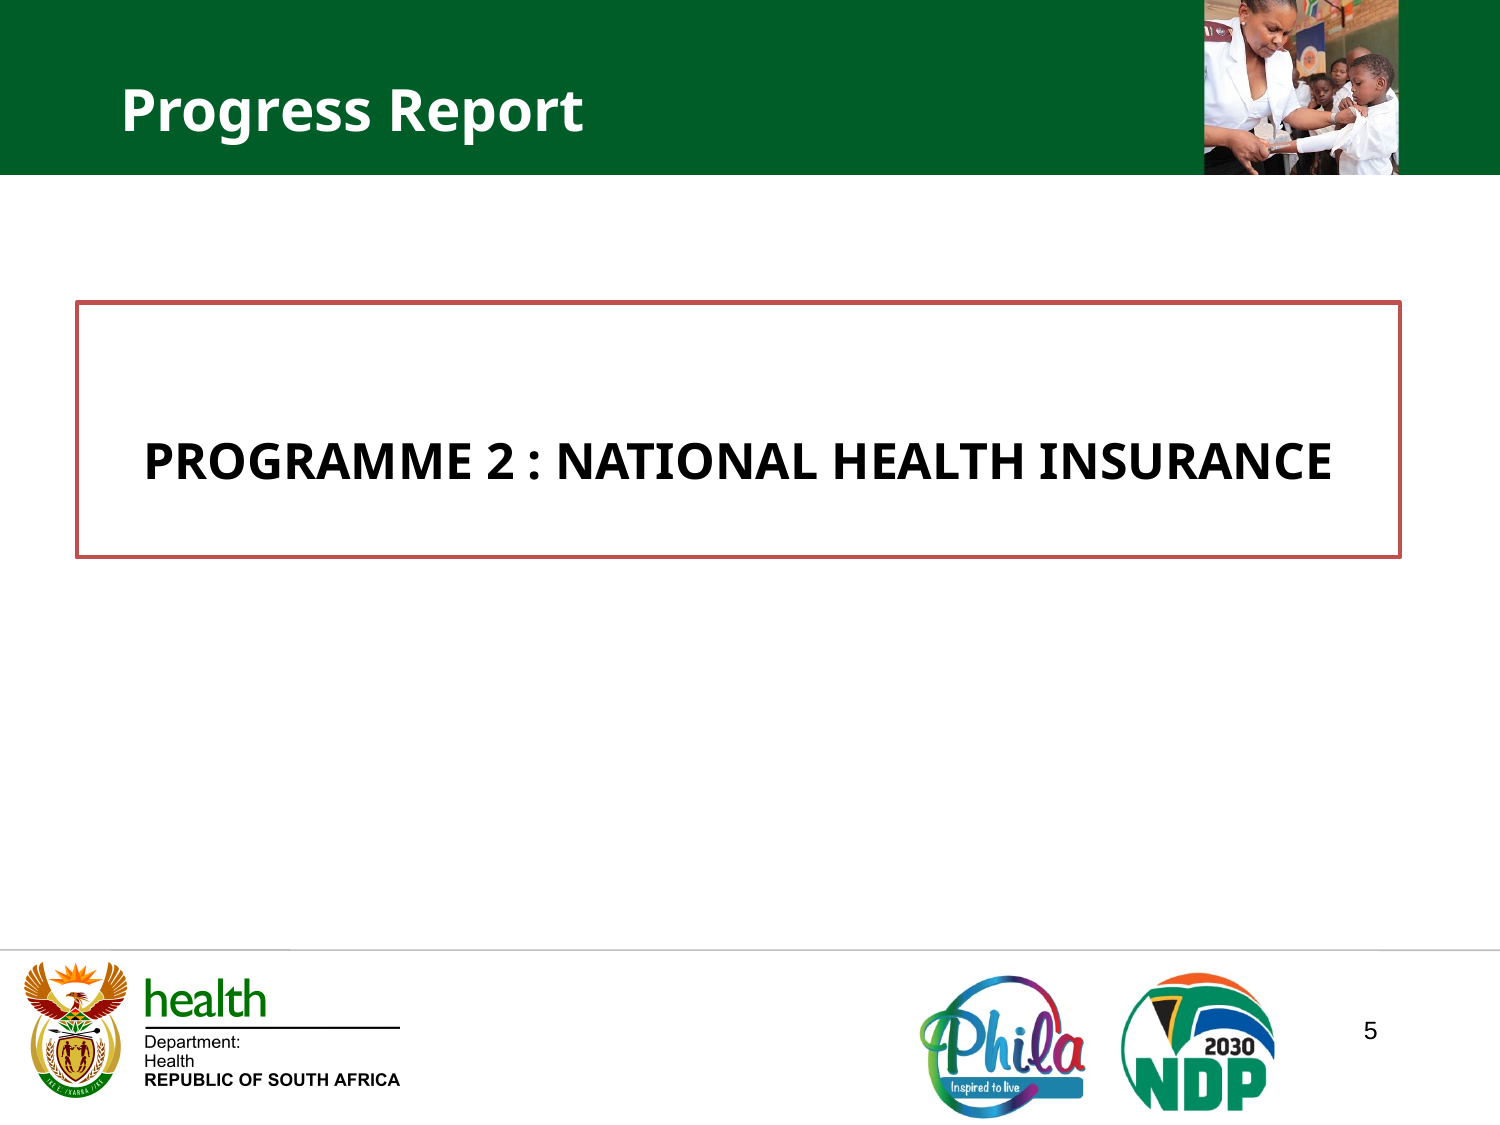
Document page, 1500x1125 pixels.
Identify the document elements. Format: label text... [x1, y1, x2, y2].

title 5 [620, 1006, 1400, 1125]
text_box Progress Report [105, 0, 1152, 151]
picture [916, 972, 1092, 1006]
picture [1115, 962, 1290, 1006]
picture [1204, 0, 1399, 175]
picture [24, 962, 400, 1098]
text_box PROGRAMME 2 : NATIONAL HEALTH INSURANCE [75, 300, 1402, 559]
